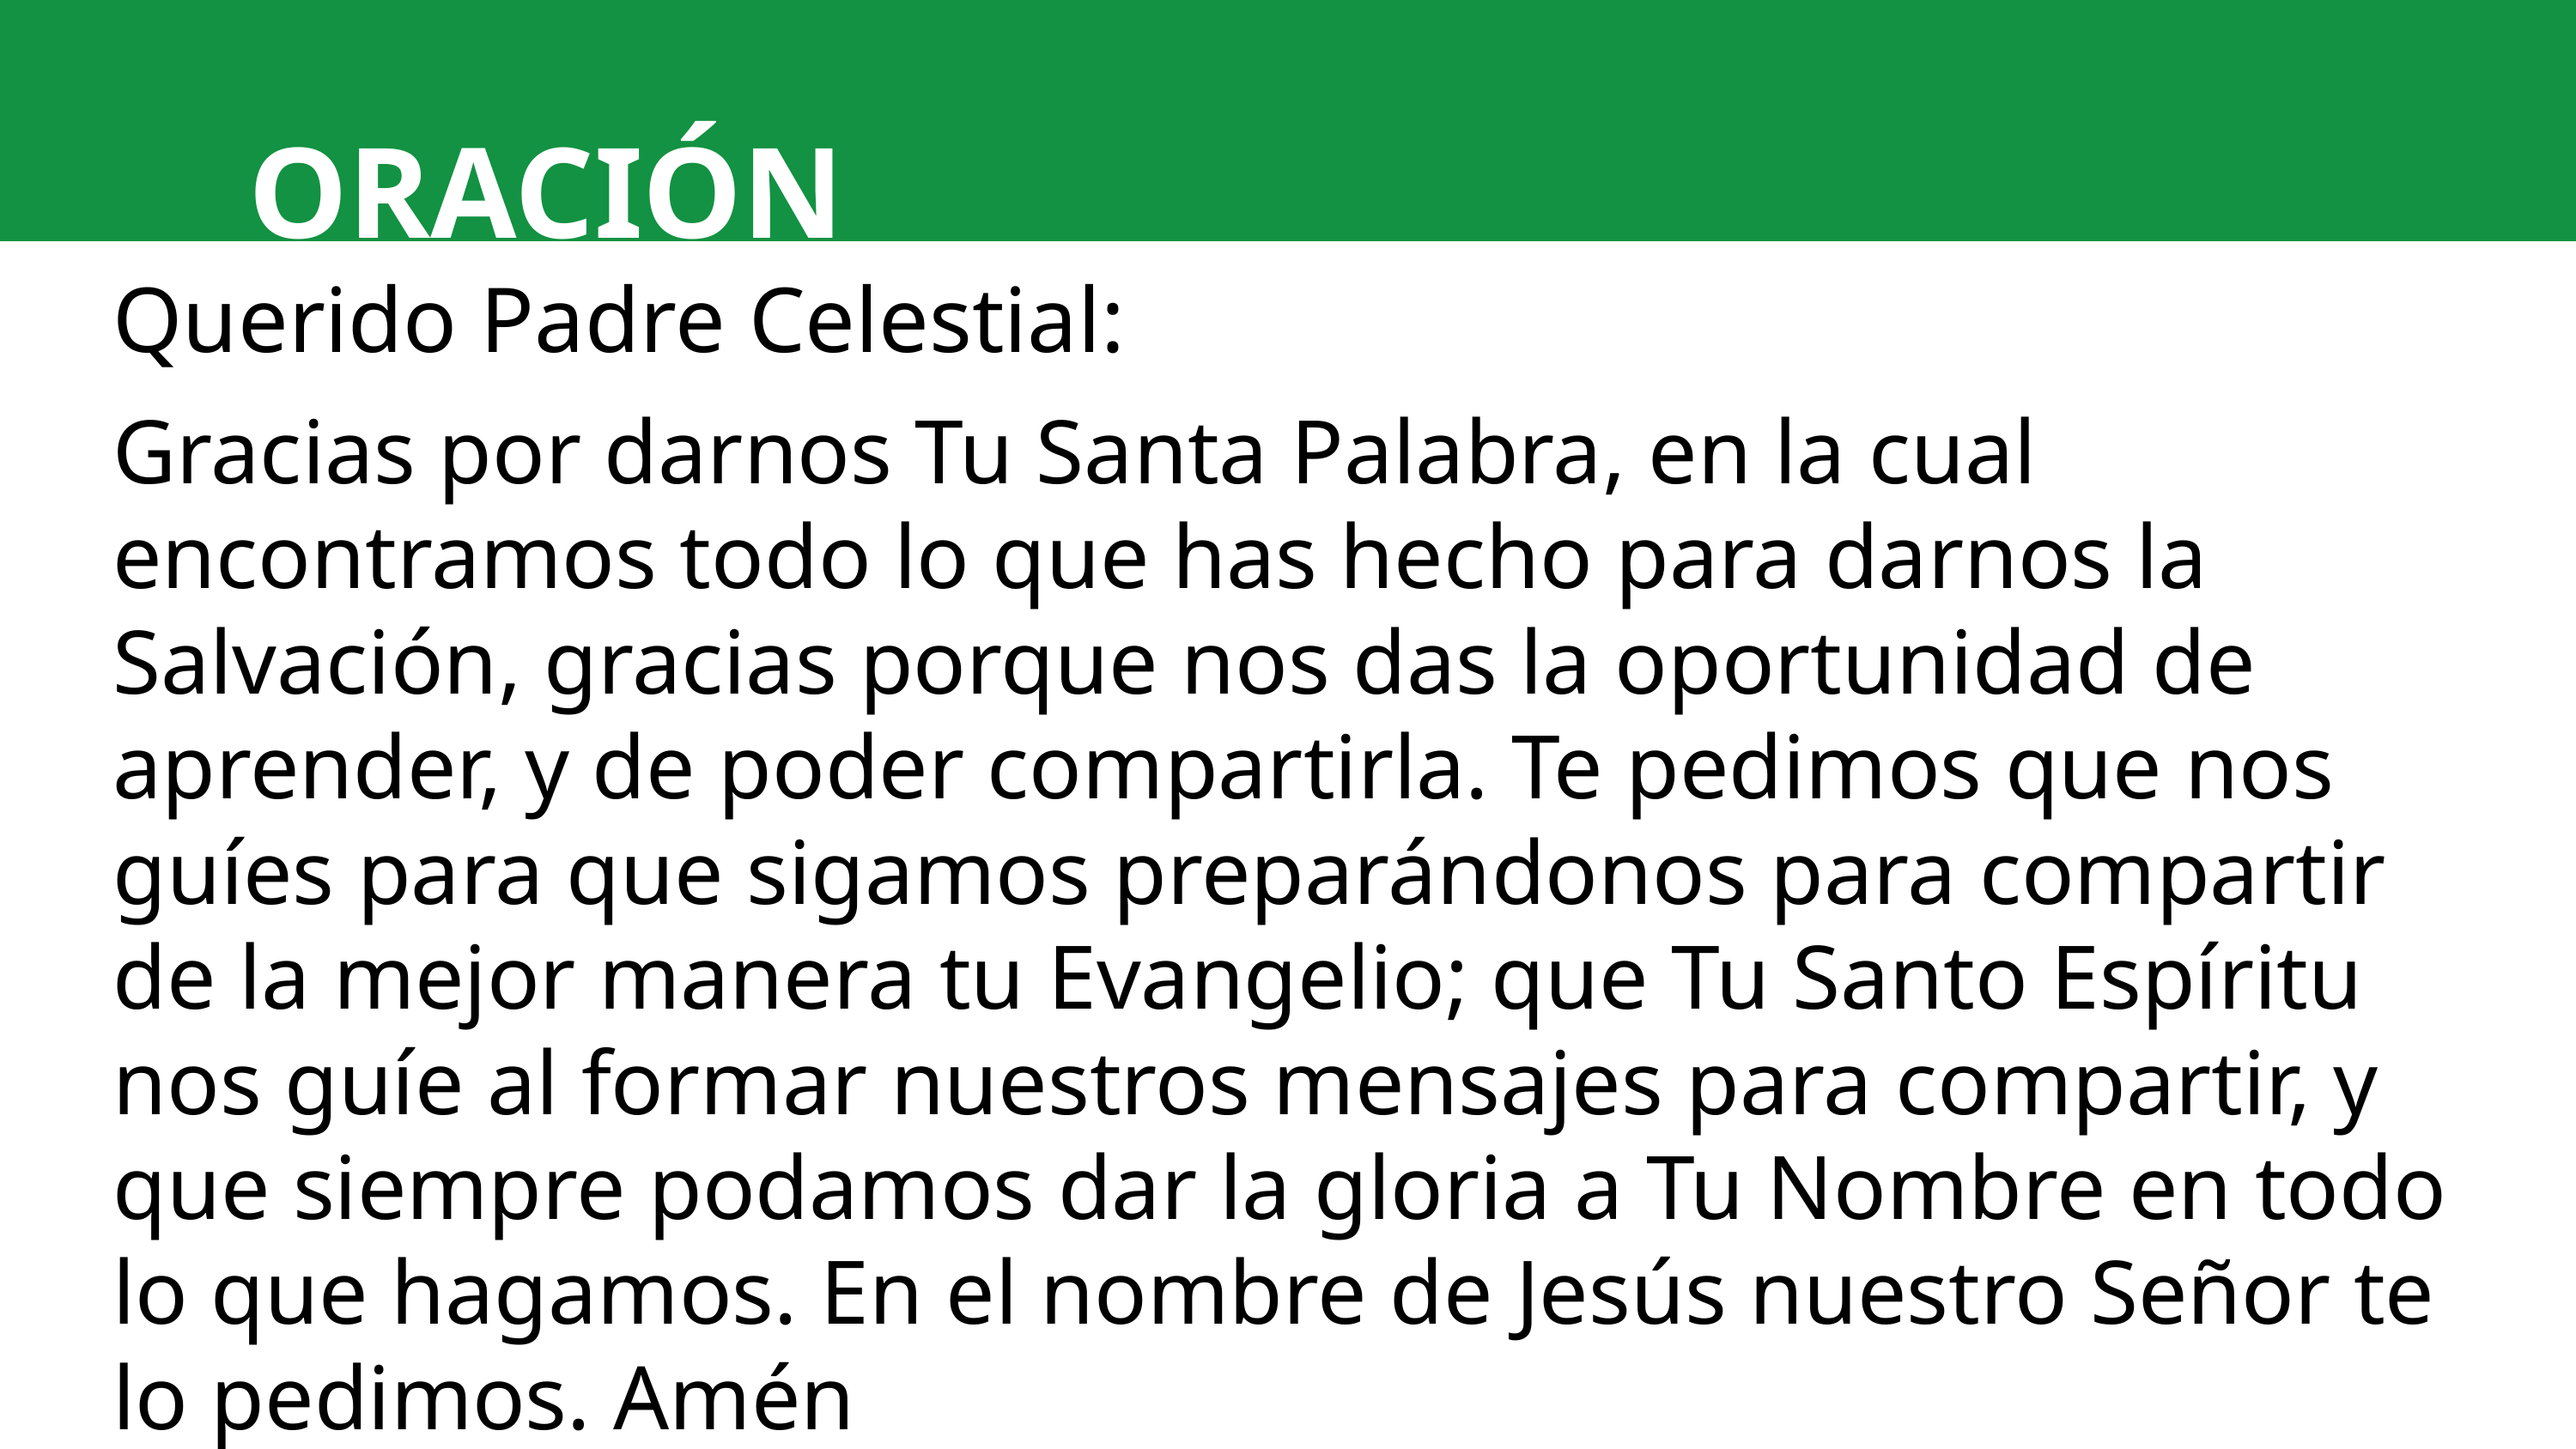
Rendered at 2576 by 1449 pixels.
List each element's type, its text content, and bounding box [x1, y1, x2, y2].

text_box [0, 0, 2576, 241]
text_box ORACIÓN [203, 52, 891, 263]
text_box Querido Padre Celestial: Gracias por darnos Tu Santa Palabra, en la cual encontramos todo lo que has hecho para darnos la Salvación, gracias porque nos das la oportunidad de aprender, y de poder compartirla. Te pedimos que nos guíes para que sigamos preparándonos para compartir de la mejor manera tu Evangelio; que Tu Santo Espíritu nos guíe al formar nuestros mensajes para compartir, y que siempre podamos dar la gloria a Tu Nombre en todo lo que hagamos. En el nombre de Jesús nuestro Señor te lo pedimos. Amén [112, 263, 2464, 1447]
